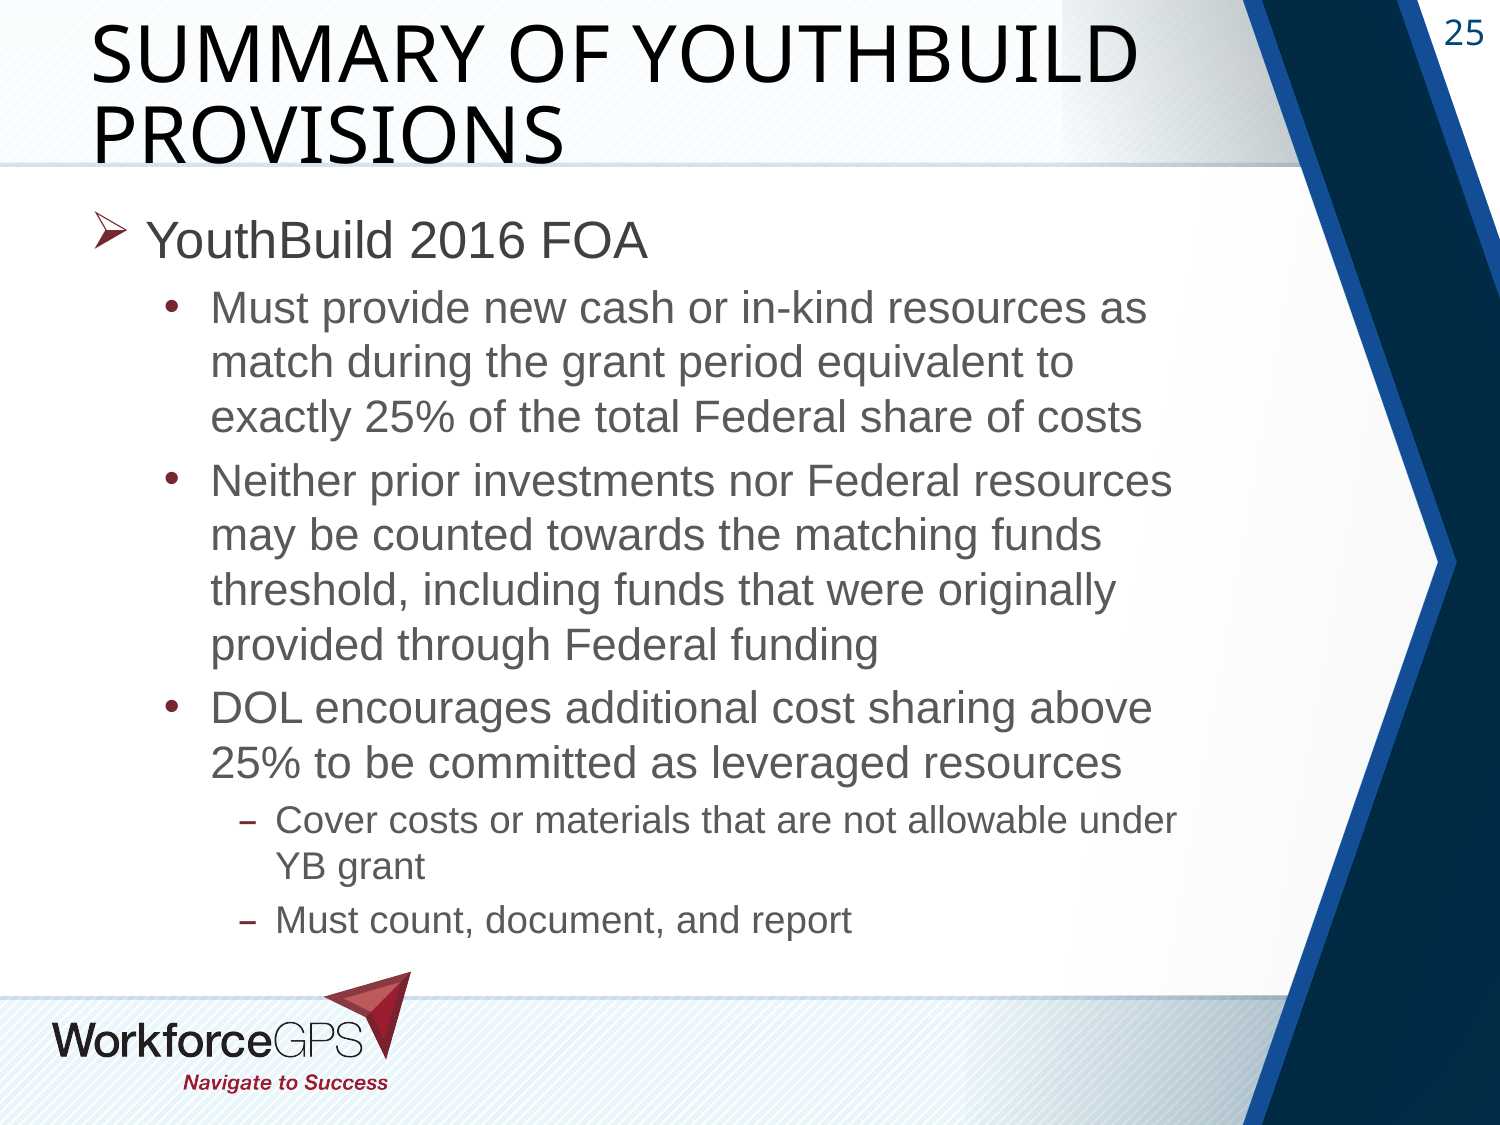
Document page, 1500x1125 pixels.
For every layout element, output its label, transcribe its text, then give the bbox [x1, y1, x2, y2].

list YouthBuild 2016 FOA Must provide new cash or in-kind resources as match during the grant period equivalent to exactly 25% of the total Federal share of costs Neither prior investments nor Federal resources may be counted towards the matching funds threshold, including funds that were originally provided through Federal funding DOL encourages additional cost sharing above 25% to be committed as leveraged resources Cover costs or materials that are not allowable under YB grant Must count, document, and report [75, 198, 1209, 962]
picture [48, 970, 415, 1095]
title Summary of YouthBuild Provisions [75, 35, 1209, 163]
picture [1230, 0, 1500, 1125]
